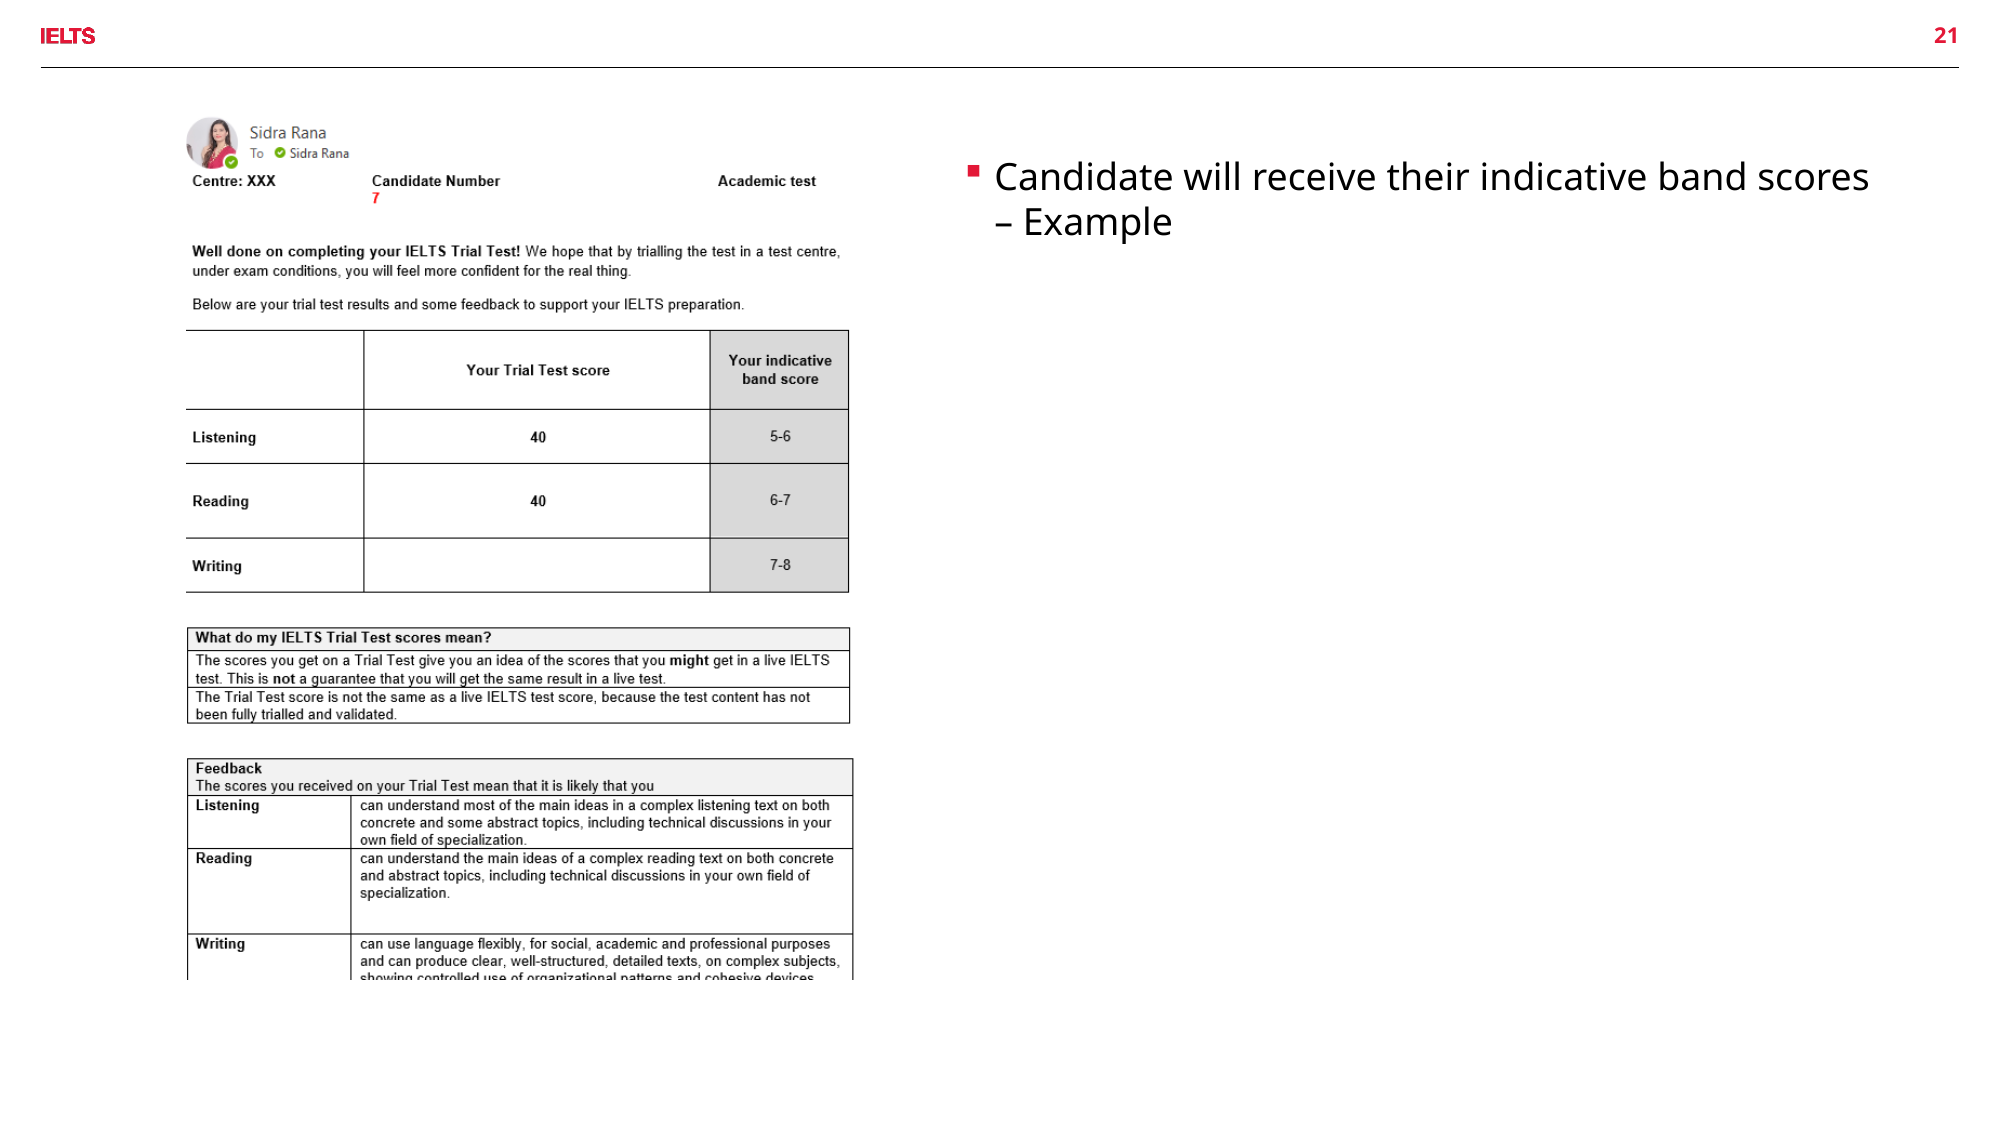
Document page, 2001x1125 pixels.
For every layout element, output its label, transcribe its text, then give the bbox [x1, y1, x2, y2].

list Candidate will receive their indicative band scores – Example [964, 153, 1891, 934]
picture [40, 27, 95, 44]
picture [185, 106, 927, 981]
